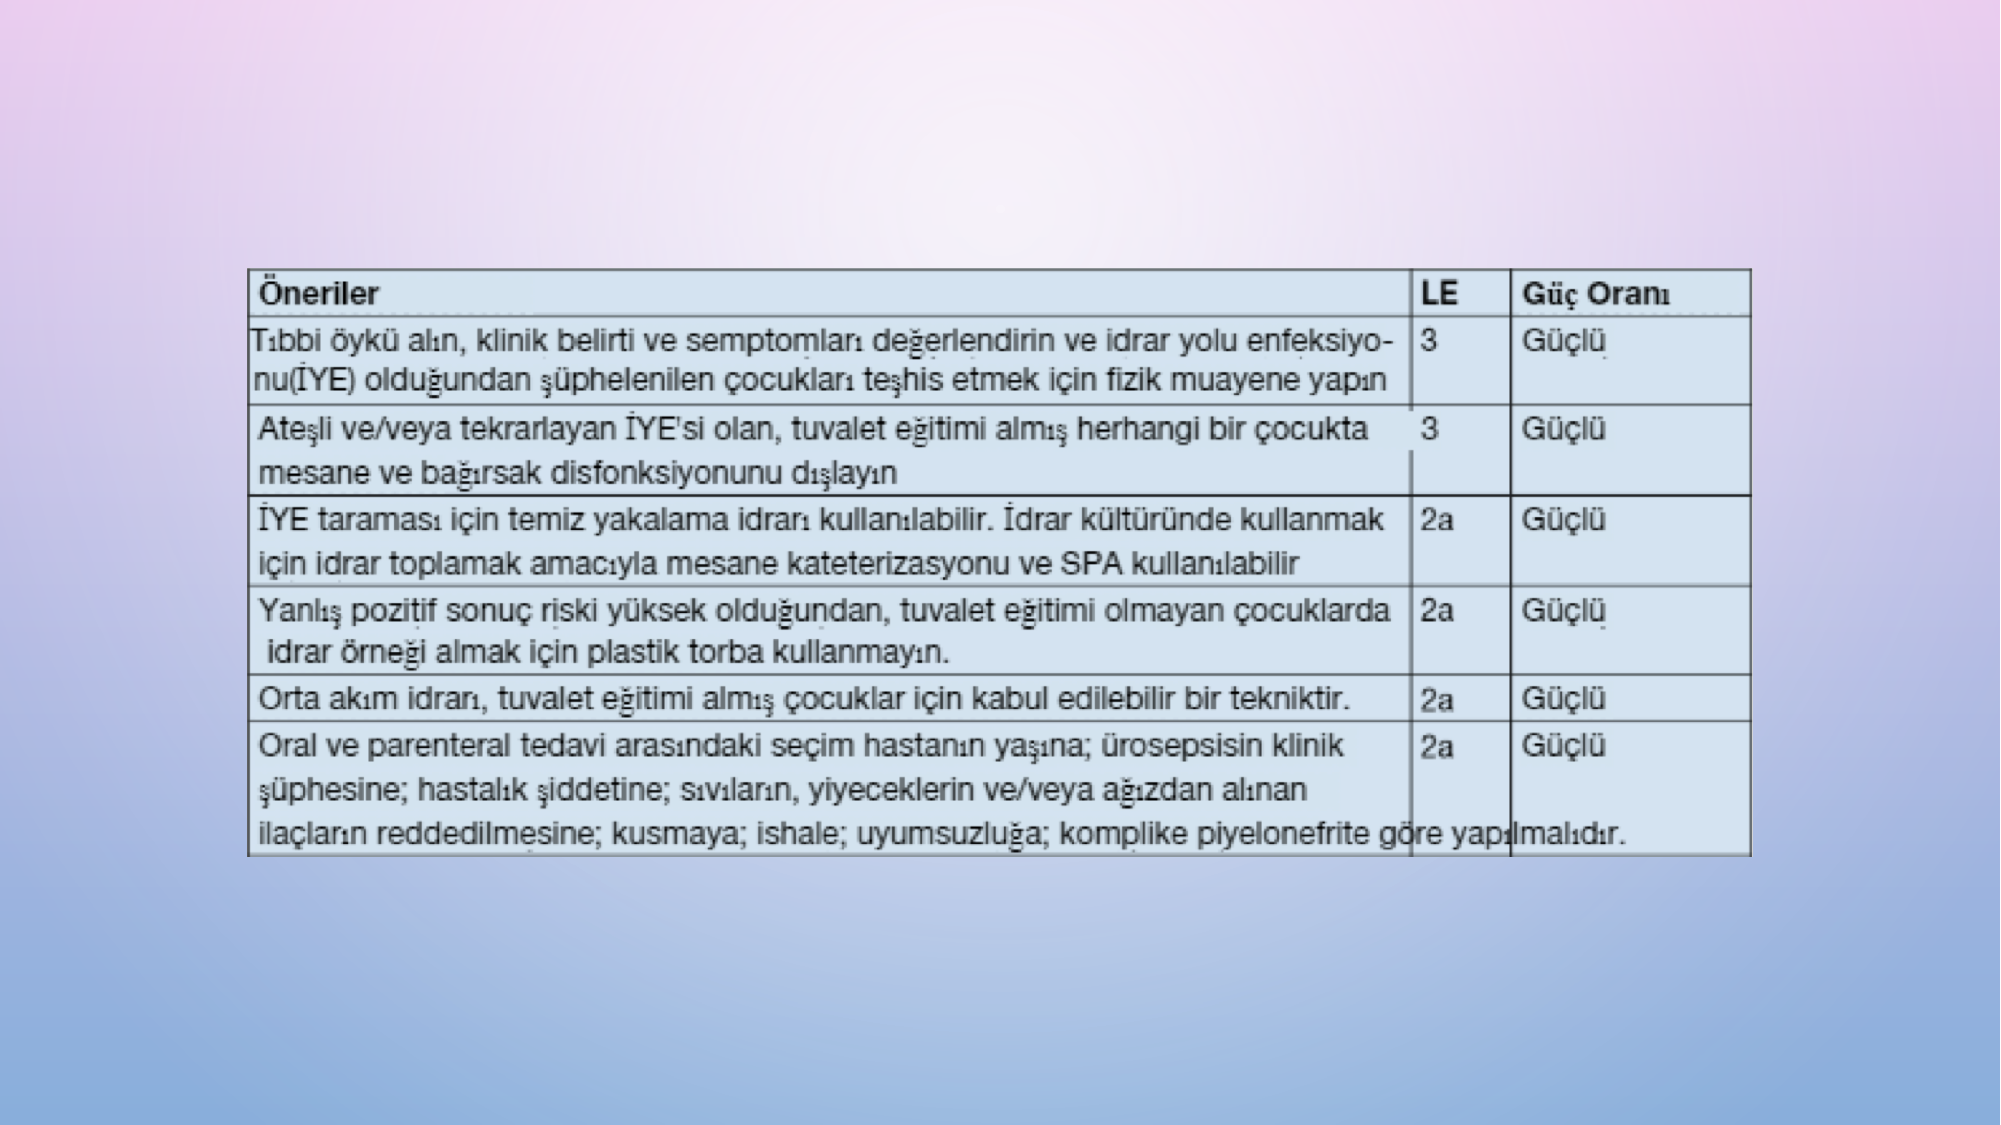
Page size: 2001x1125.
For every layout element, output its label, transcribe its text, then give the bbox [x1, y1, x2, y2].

title KOMPLİKE OLMAYAN SİSTİT [0, 0, 2000, 615]
picture [247, 268, 1753, 857]
